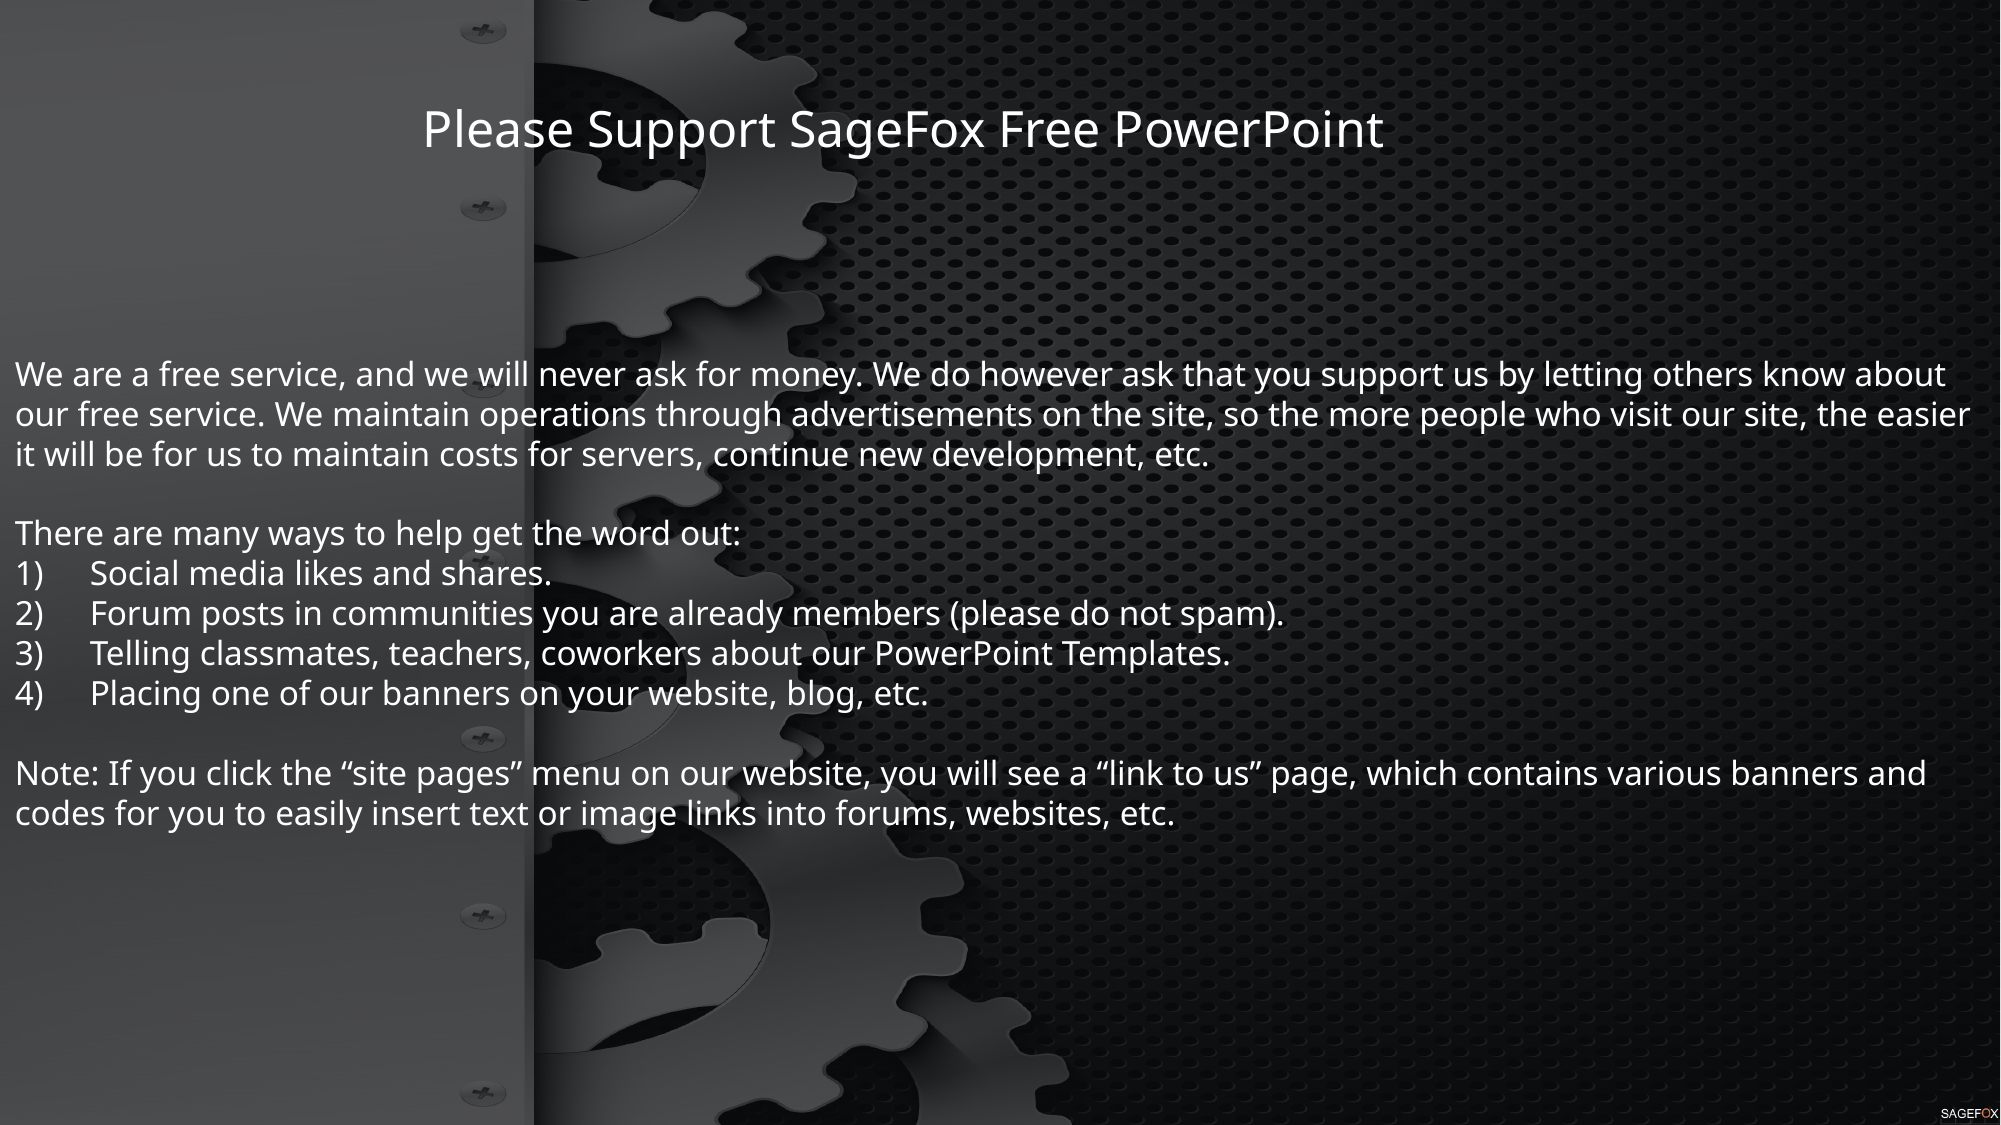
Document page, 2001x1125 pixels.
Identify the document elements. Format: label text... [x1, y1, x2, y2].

title Please Support SageFox Free PowerPoint [363, 72, 1444, 190]
text_box We are a free service, and we will never ask for money. We do however ask that you support us by letting others know about our free service. We maintain operations through advertisements on the site, so the more people who visit our site, the easier it will be for us to maintain costs for servers, continue new development, etc. There are many ways to help get the word out: Social media likes and shares. Forum posts in communities you are already members (please do not spam). Telling classmates, teachers, coworkers about our PowerPoint Templates. Placing one of our banners on your website, blog, etc. Note: If you click the “site pages” menu on our website, you will see a “link to us” page, which contains various banners and codes for you to easily insert text or image links into forums, websites, etc. [0, 0, 2000, 1125]
